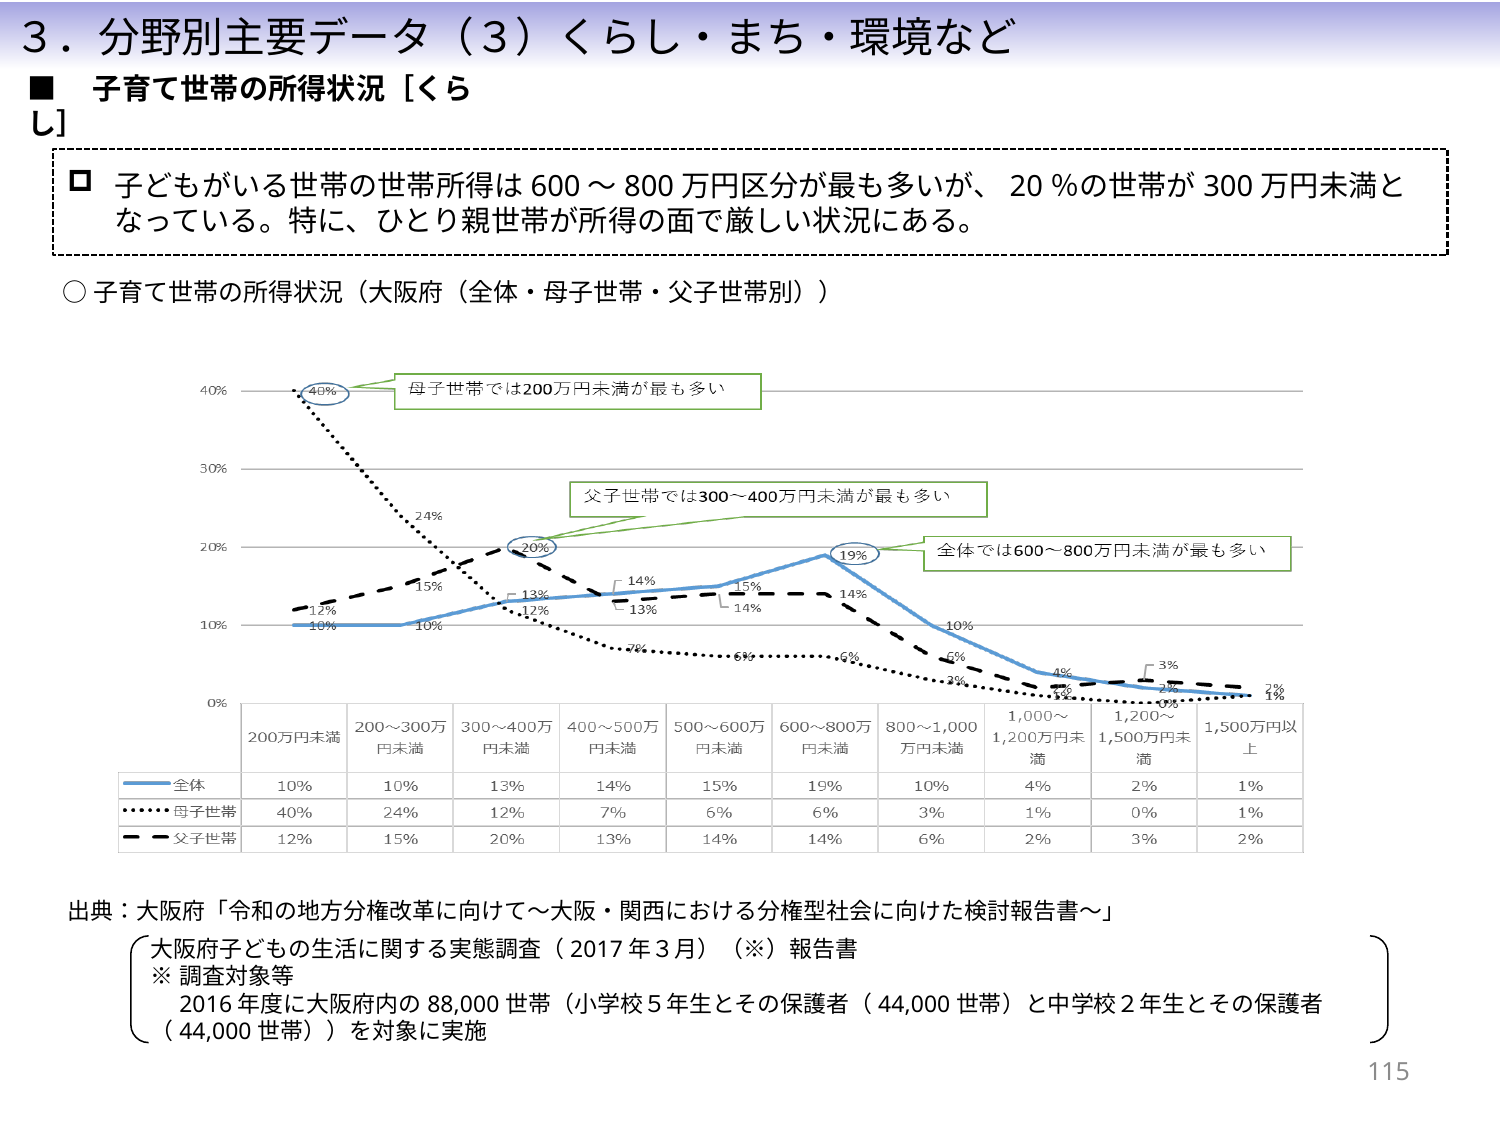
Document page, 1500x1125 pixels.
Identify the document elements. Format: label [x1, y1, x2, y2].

text_box [0, 2, 1500, 145]
slide_number [1074, 1042, 1425, 1103]
text_box [53, 889, 1258, 932]
text_box [48, 147, 1450, 326]
picture [88, 335, 1323, 860]
text_box [130, 935, 1389, 1044]
